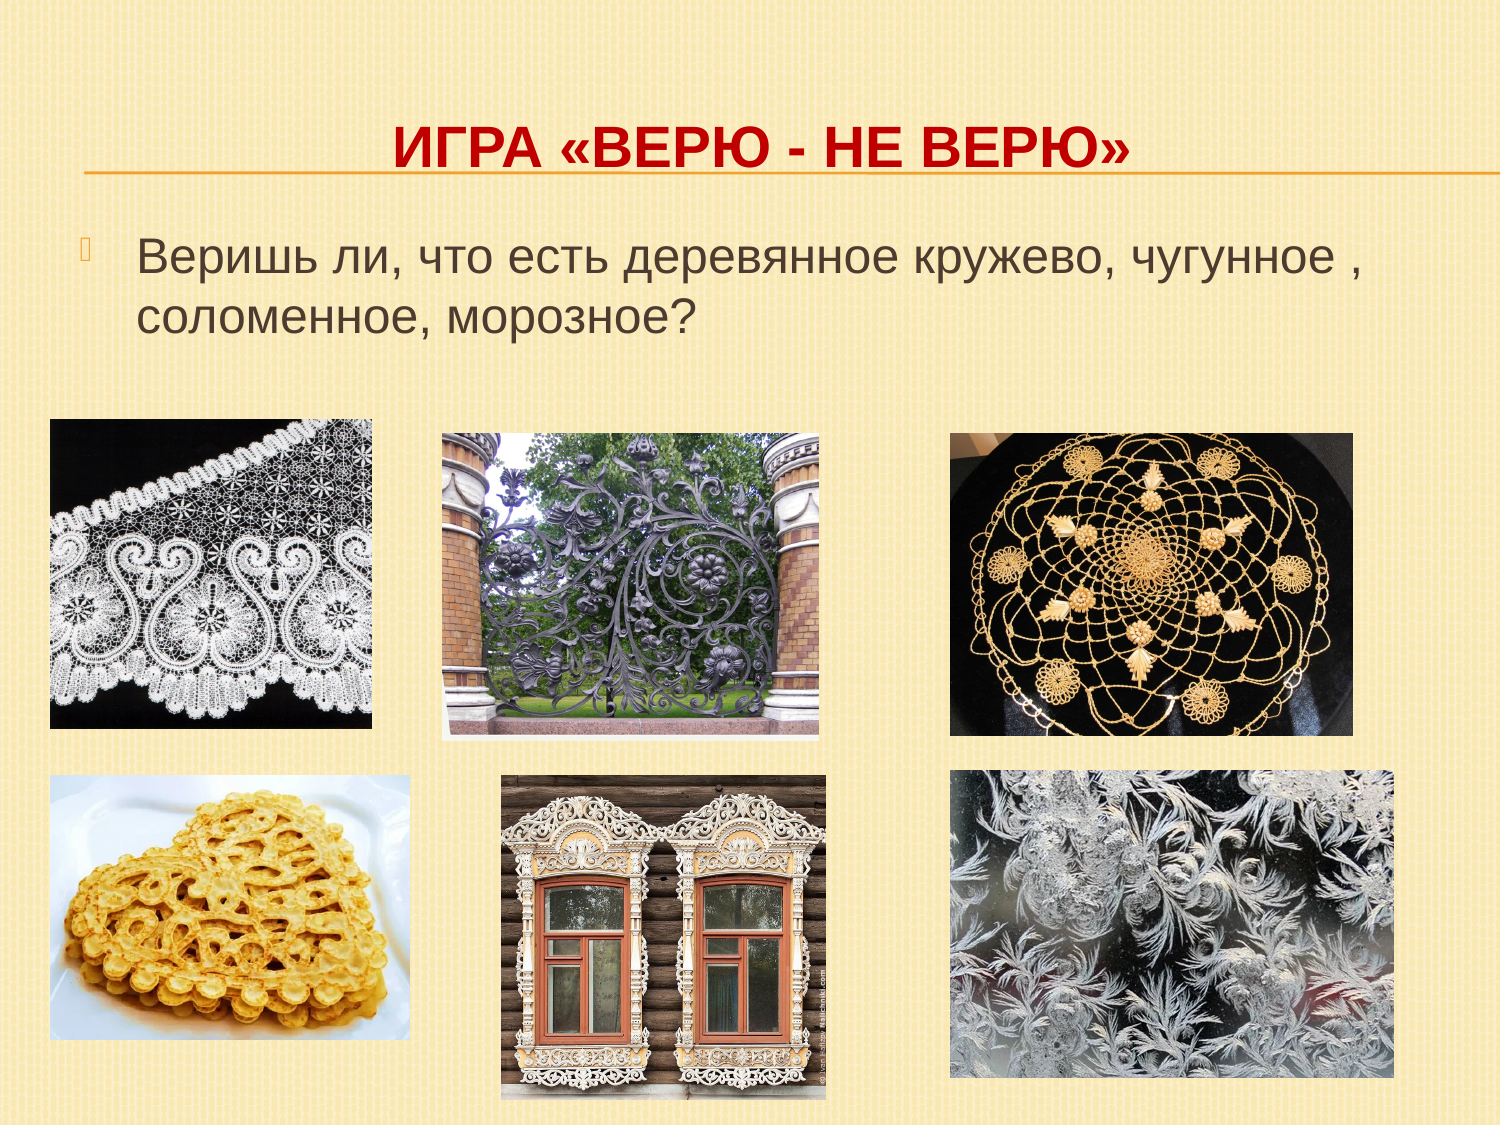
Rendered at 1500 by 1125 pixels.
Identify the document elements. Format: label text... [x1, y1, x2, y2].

picture [49, 775, 410, 1041]
picture [950, 770, 1394, 1078]
title Игра «Верю - не верю» [50, 75, 1475, 213]
picture [950, 433, 1353, 736]
picture [442, 433, 819, 742]
picture [501, 775, 826, 1100]
picture [49, 419, 373, 730]
list Веришь ли, что есть деревянное кружево, чугунное , соломенное, морозное? [64, 216, 1490, 959]
